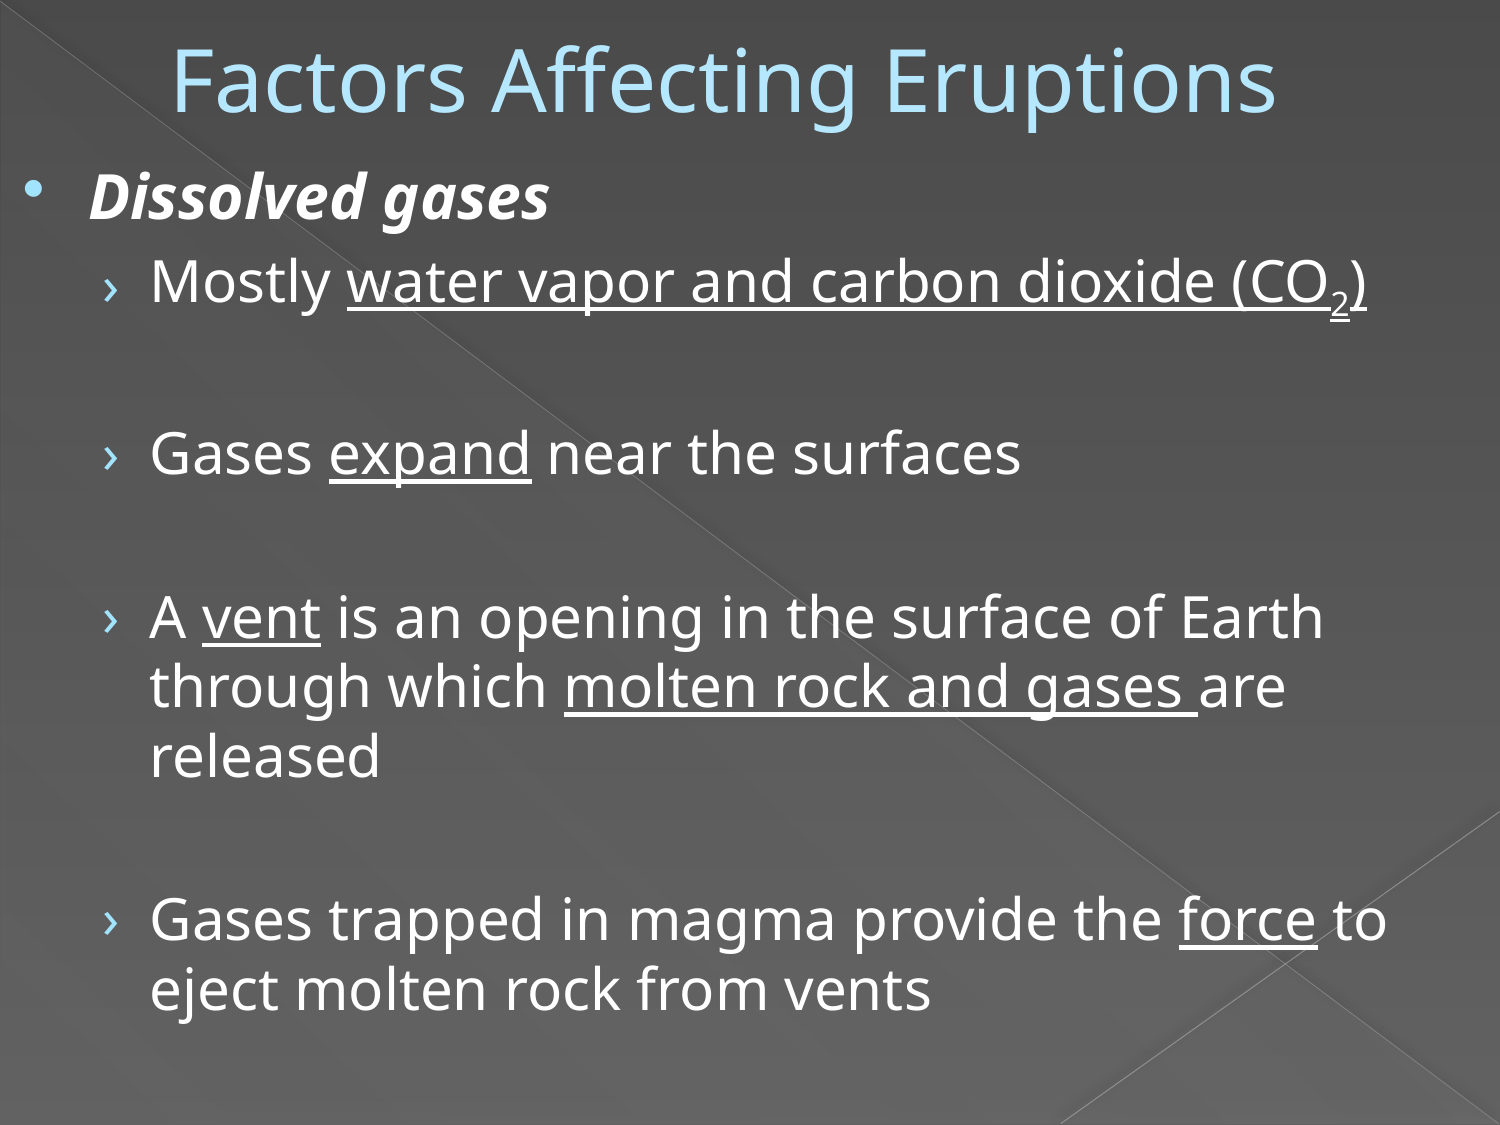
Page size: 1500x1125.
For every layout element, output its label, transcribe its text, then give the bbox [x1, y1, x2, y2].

list Dissolved gases Mostly water vapor and carbon dioxide (CO2) Gases expand near the surfaces A vent is an opening in the surface of Earth through which molten rock and gases are released Gases trapped in magma provide the force to eject molten rock from vents [0, 149, 1500, 1125]
title Factors Affecting Eruptions [75, 0, 1425, 149]
